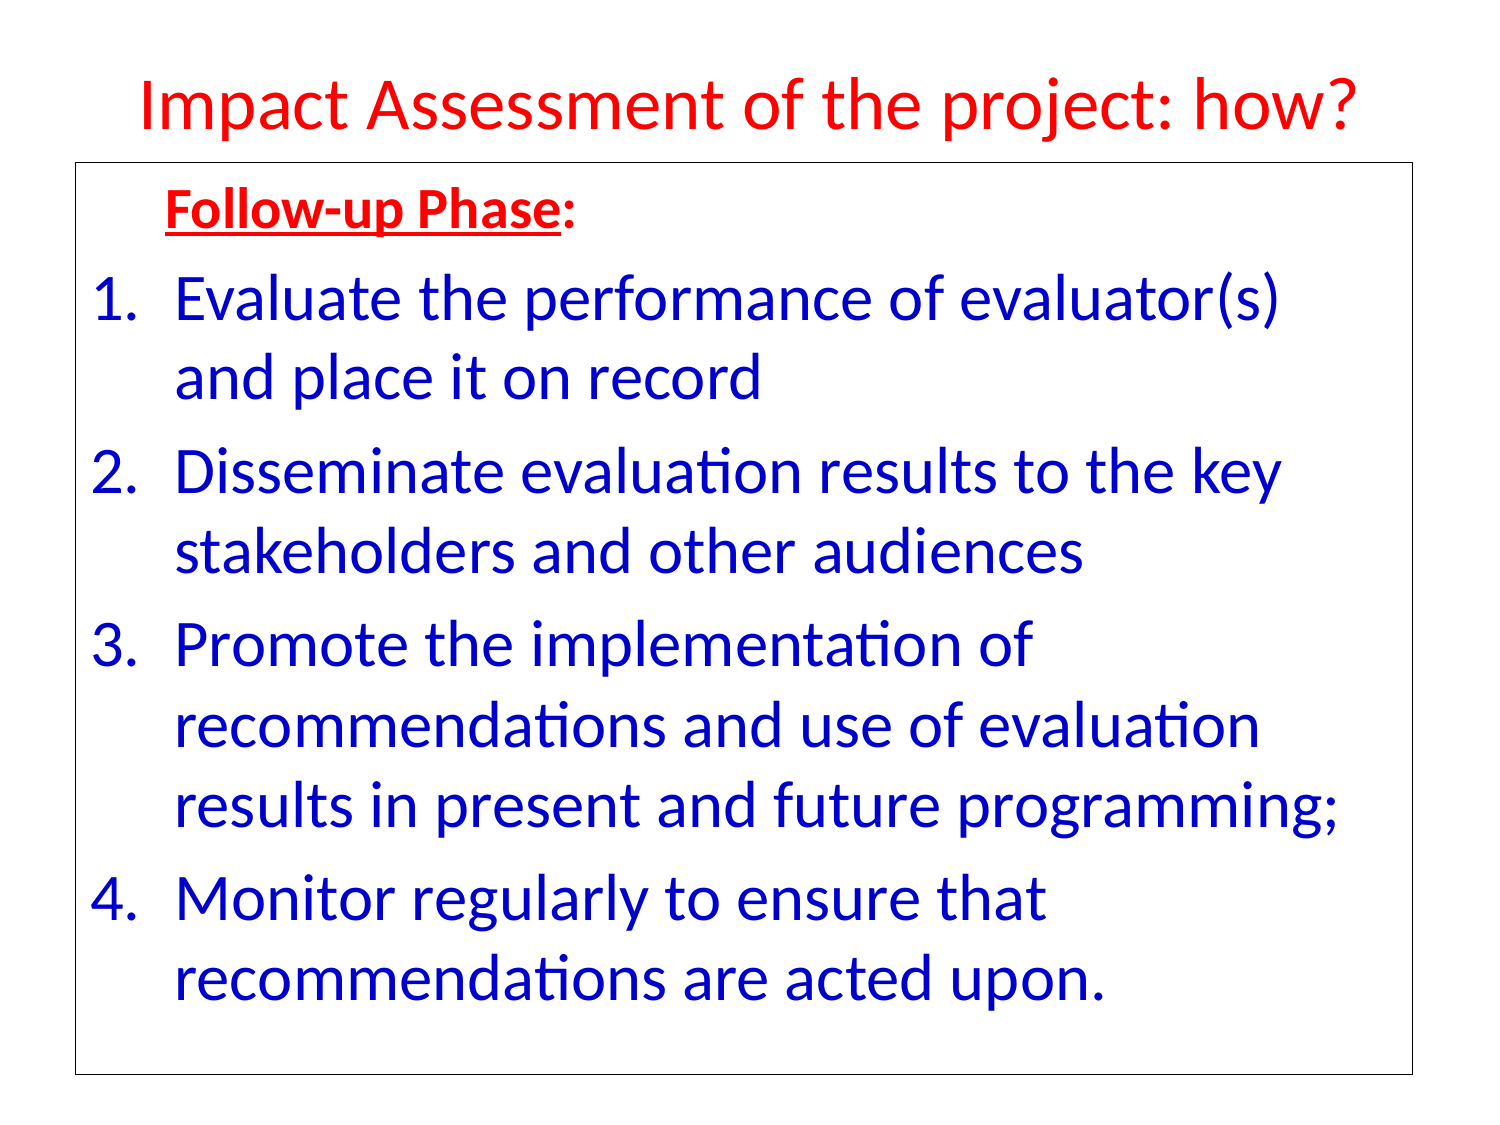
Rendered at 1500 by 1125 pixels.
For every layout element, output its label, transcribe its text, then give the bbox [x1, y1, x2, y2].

subtitle Follow-up Phase: Evaluate the performance of evaluator(s) and place it on record Disseminate evaluation results to the key stakeholders and other audiences Promote the implementation of recommendations and use of evaluation results in present and future programming; Monitor regularly to ensure that recommendations are acted upon. [75, 162, 1413, 1075]
text_box Impact Assessment of the project: how? [112, 50, 1388, 150]
